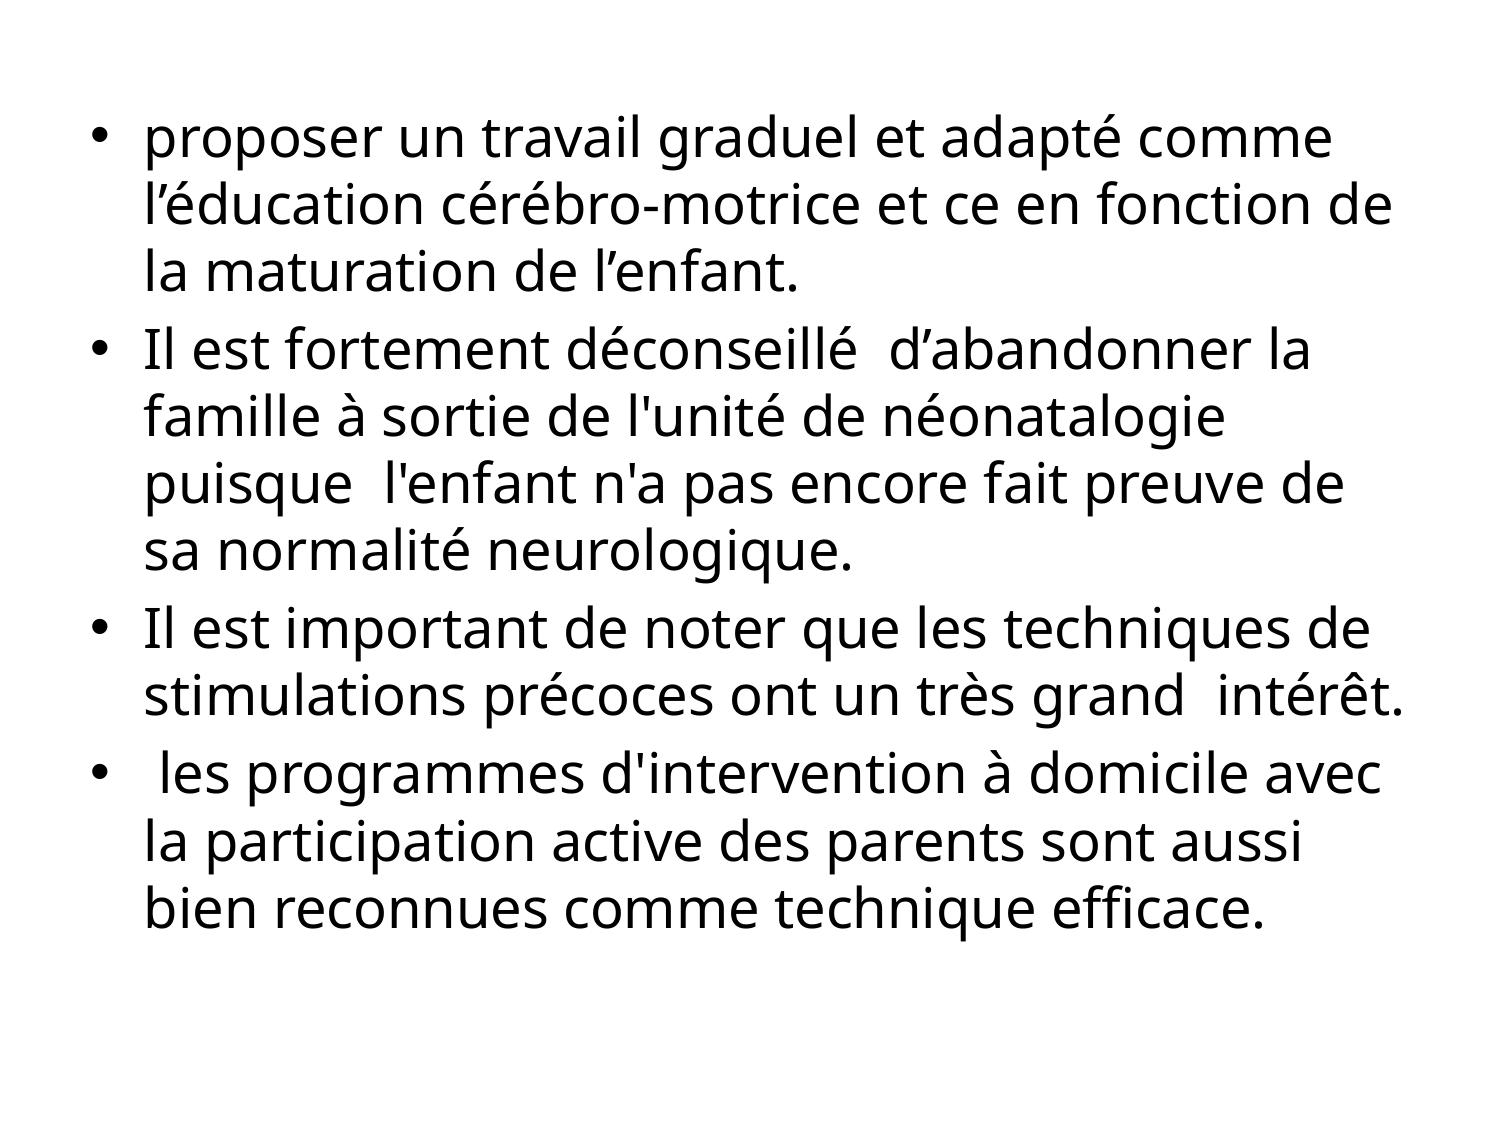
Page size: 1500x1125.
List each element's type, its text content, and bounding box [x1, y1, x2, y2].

list proposer un travail graduel et adapté comme l’éducation cérébro-motrice et ce en fonction de la maturation de l’enfant. Il est fortement déconseillé d’abandonner la famille à sortie de l'unité de néonatalogie puisque l'enfant n'a pas encore fait preuve de sa normalité neurologique. Il est important de noter que les techniques de stimulations précoces ont un très grand intérêt. les programmes d'intervention à domicile avec la participation active des parents sont aussi bien reconnues comme technique efficace. [75, 93, 1425, 1055]
